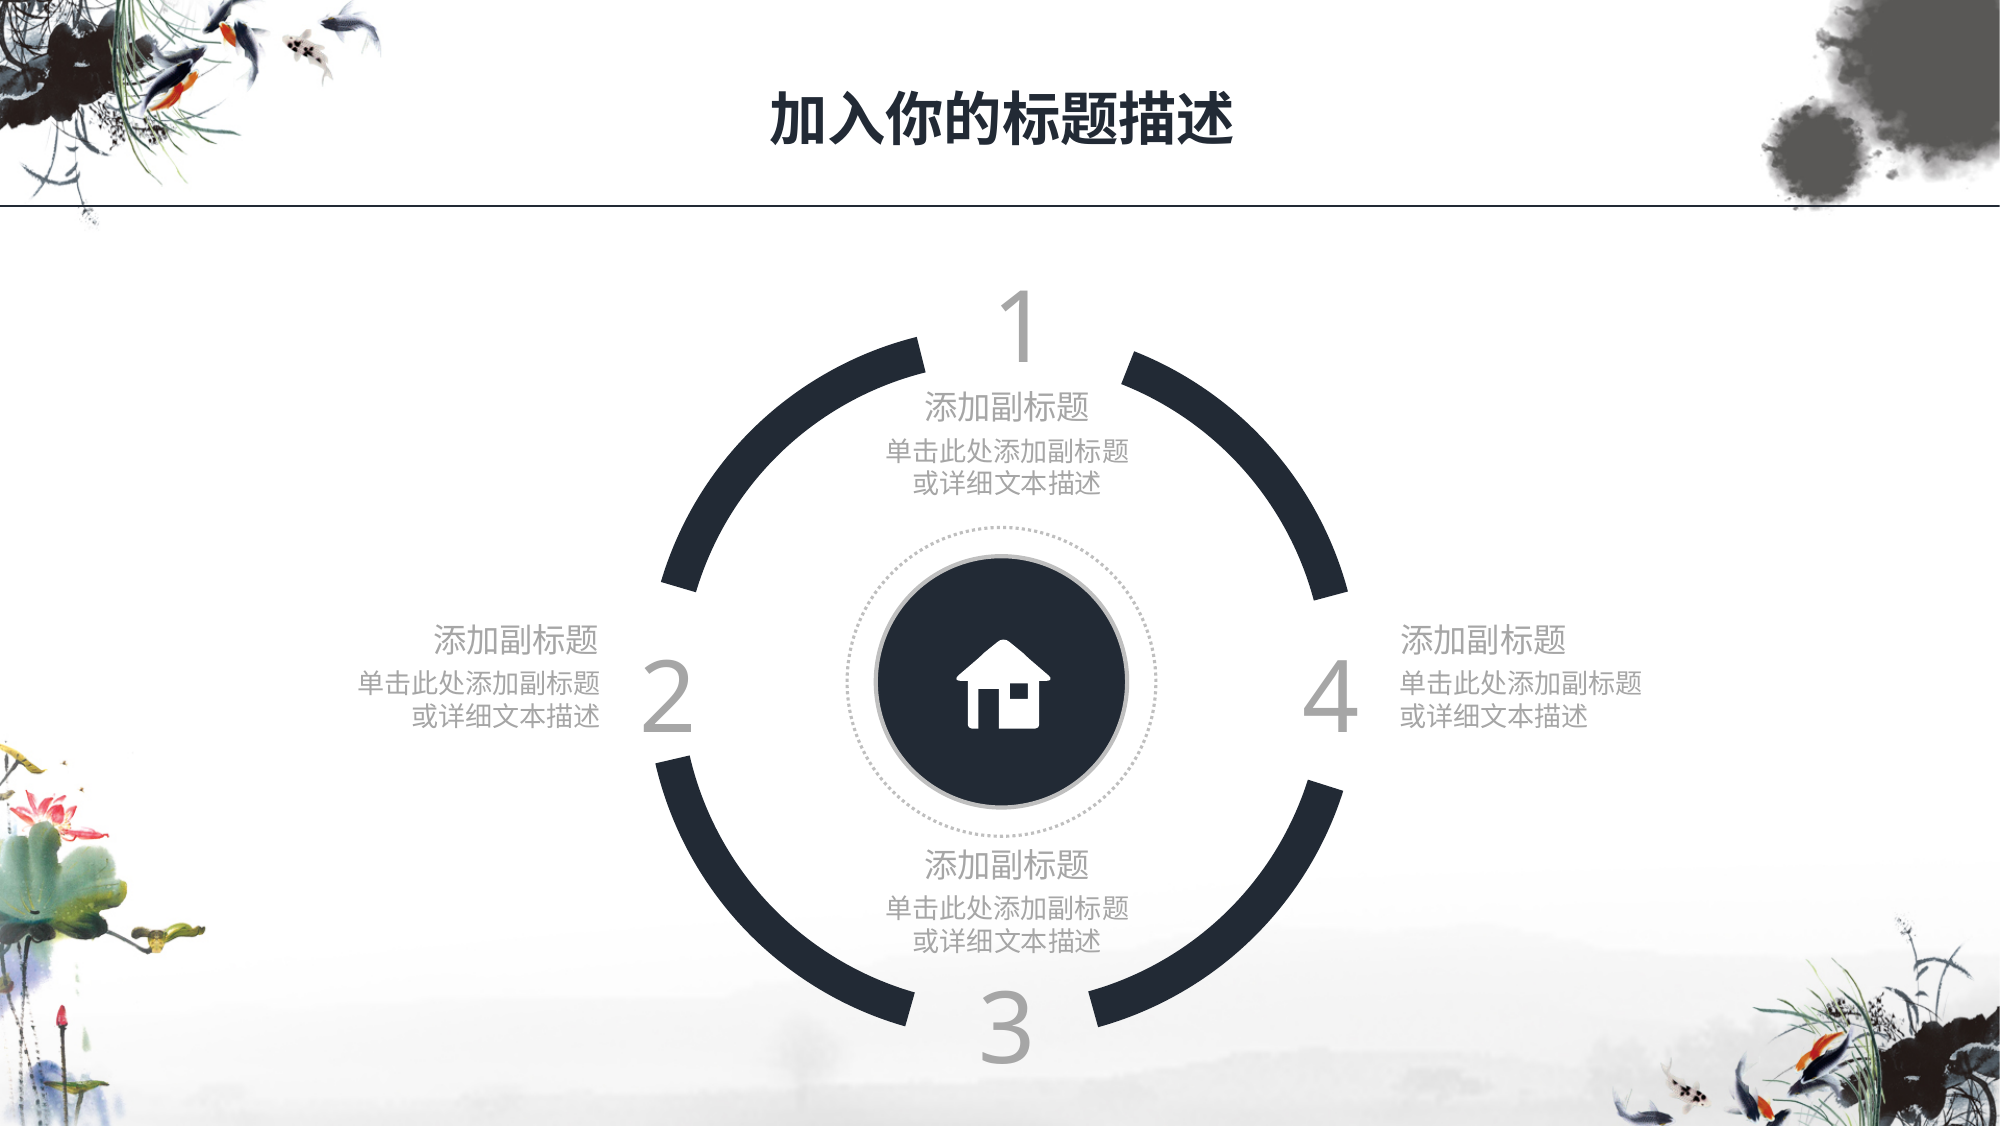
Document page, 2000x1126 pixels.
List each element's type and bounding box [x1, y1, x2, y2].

text_box [345, 261, 1655, 1085]
picture [0, 207, 2000, 1126]
picture [0, 0, 2000, 74]
text_box [0, 74, 2000, 207]
